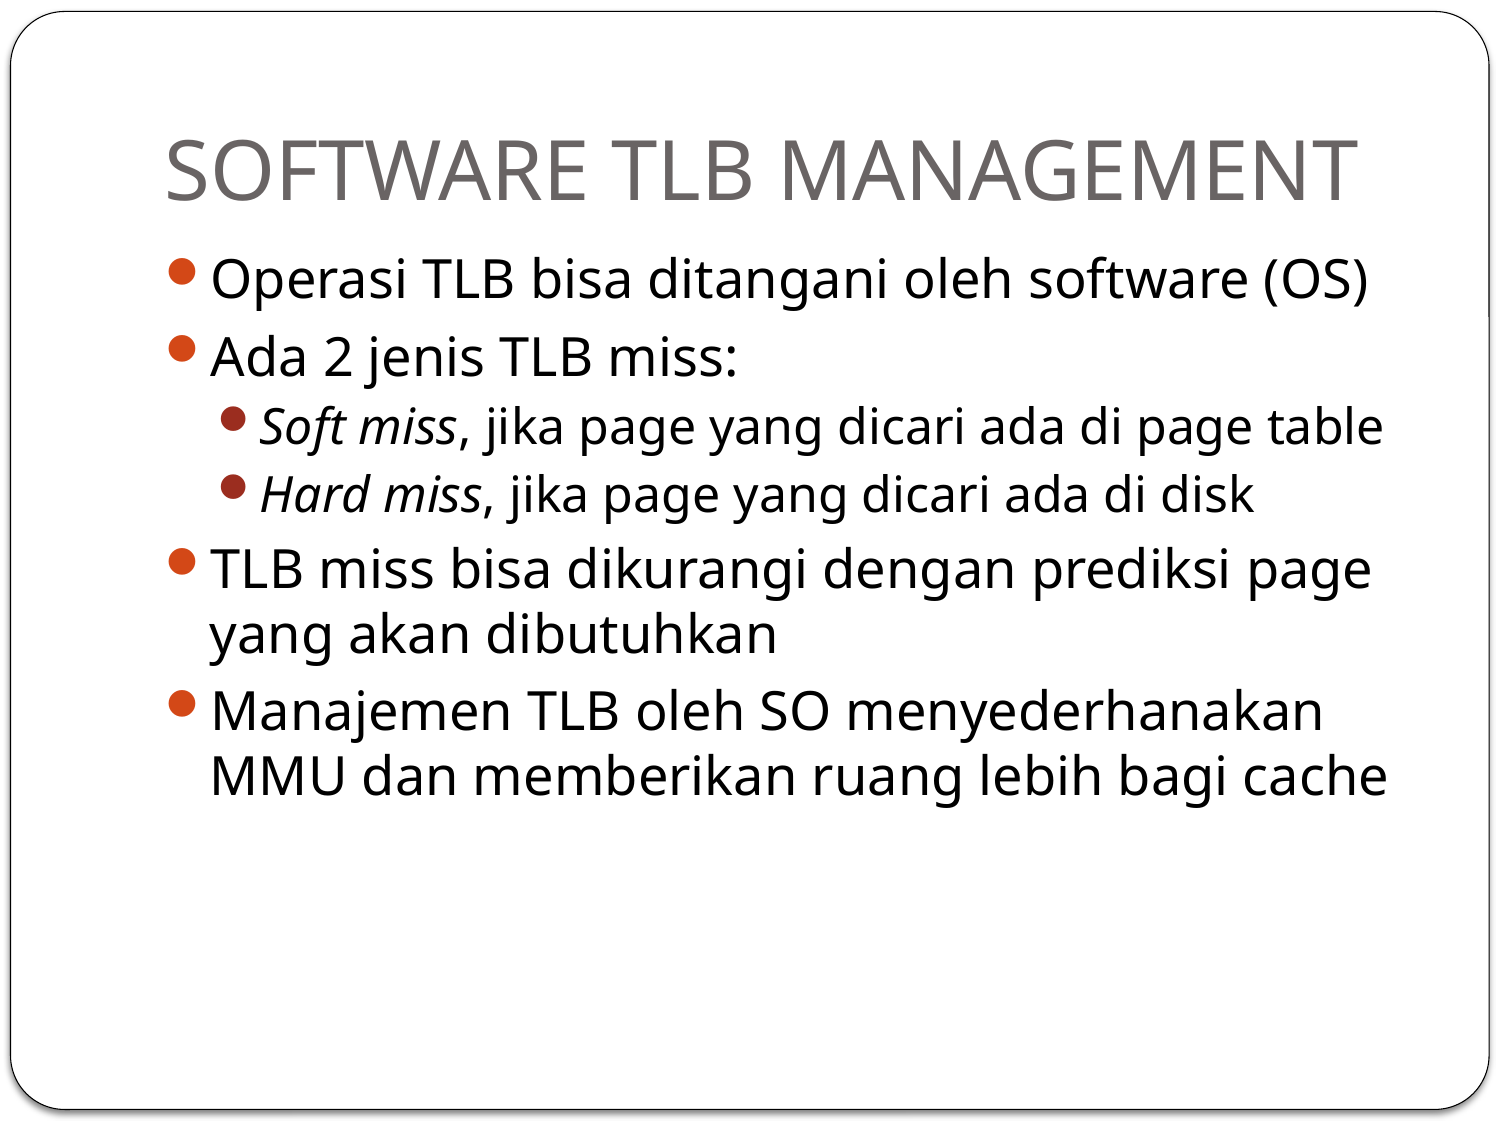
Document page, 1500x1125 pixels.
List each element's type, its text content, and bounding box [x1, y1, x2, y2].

title SOFTWARE TLB MANAGEMENT [150, 45, 1425, 233]
list Operasi TLB bisa ditangani oleh software (OS) Ada 2 jenis TLB miss: Soft miss, jika page yang dicari ada di page table Hard miss, jika page yang dicari ada di disk TLB miss bisa dikurangi dengan prediksi page yang akan dibutuhkan Manajemen TLB oleh SO menyederhanakan MMU dan memberikan ruang lebih bagi cache [150, 237, 1425, 988]
